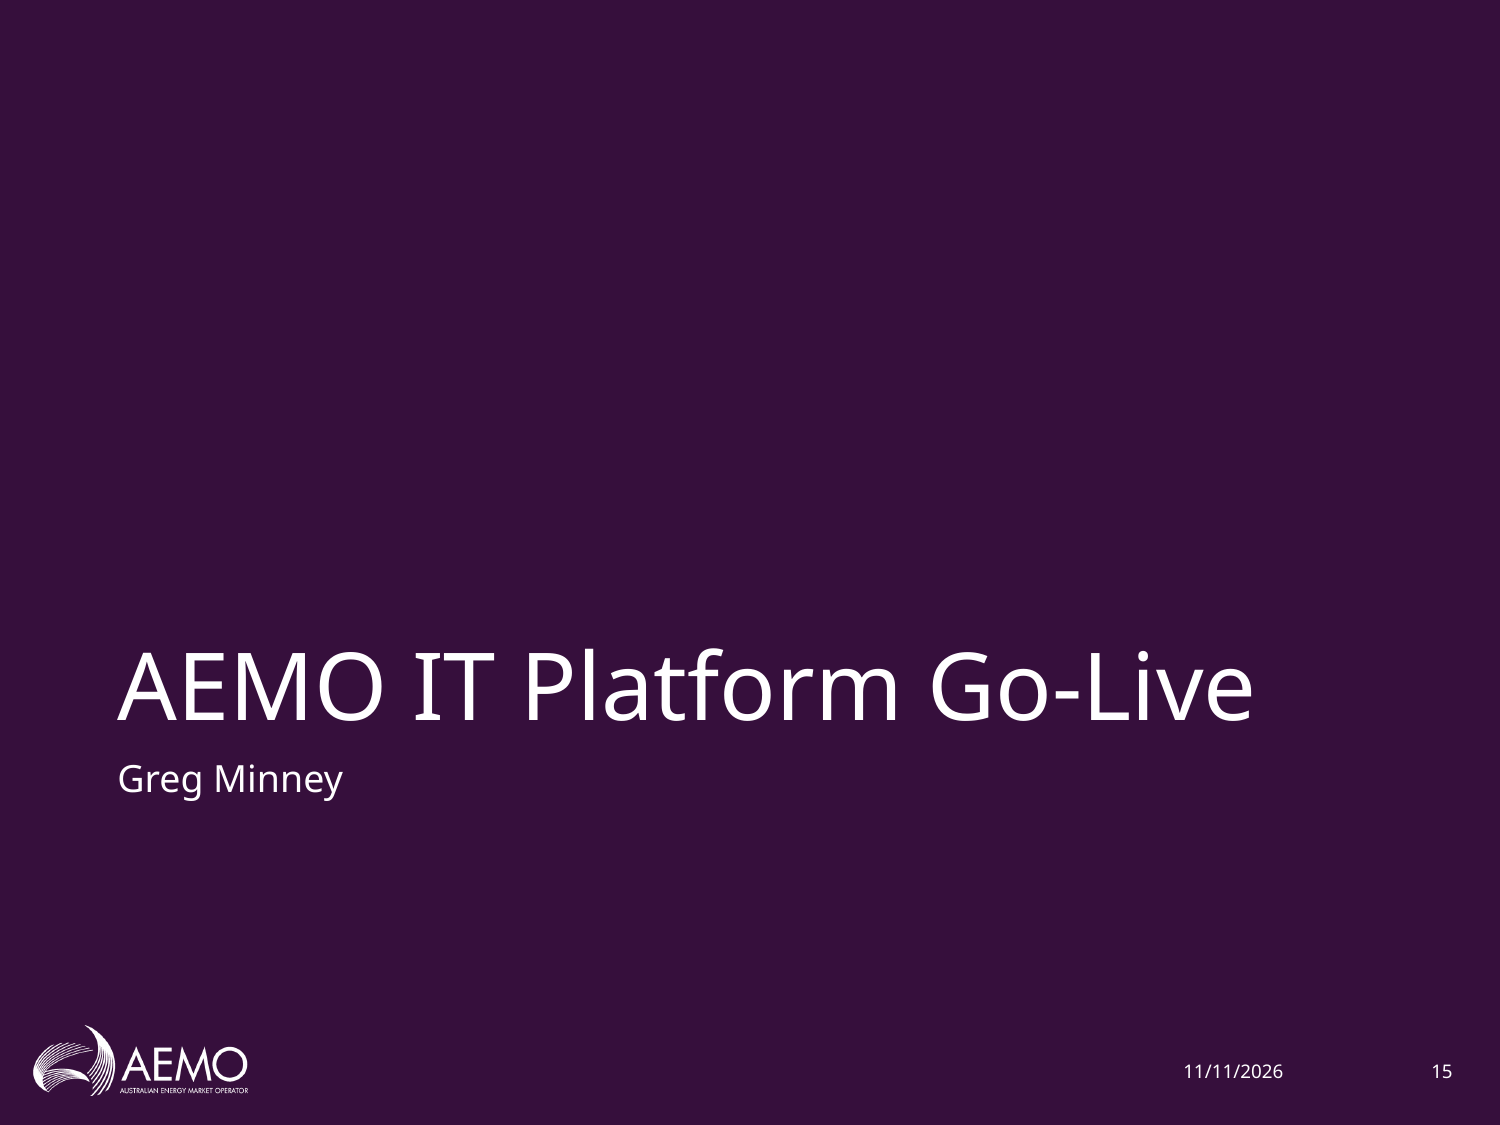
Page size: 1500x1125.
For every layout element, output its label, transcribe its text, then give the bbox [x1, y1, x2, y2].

slide_number 15 [1396, 1042, 1468, 1103]
title AEMO IT Platform Go-Live [102, 280, 1397, 749]
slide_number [1168, 1042, 1382, 1103]
list Greg Minney [102, 752, 1397, 999]
picture [33, 1025, 248, 1096]
